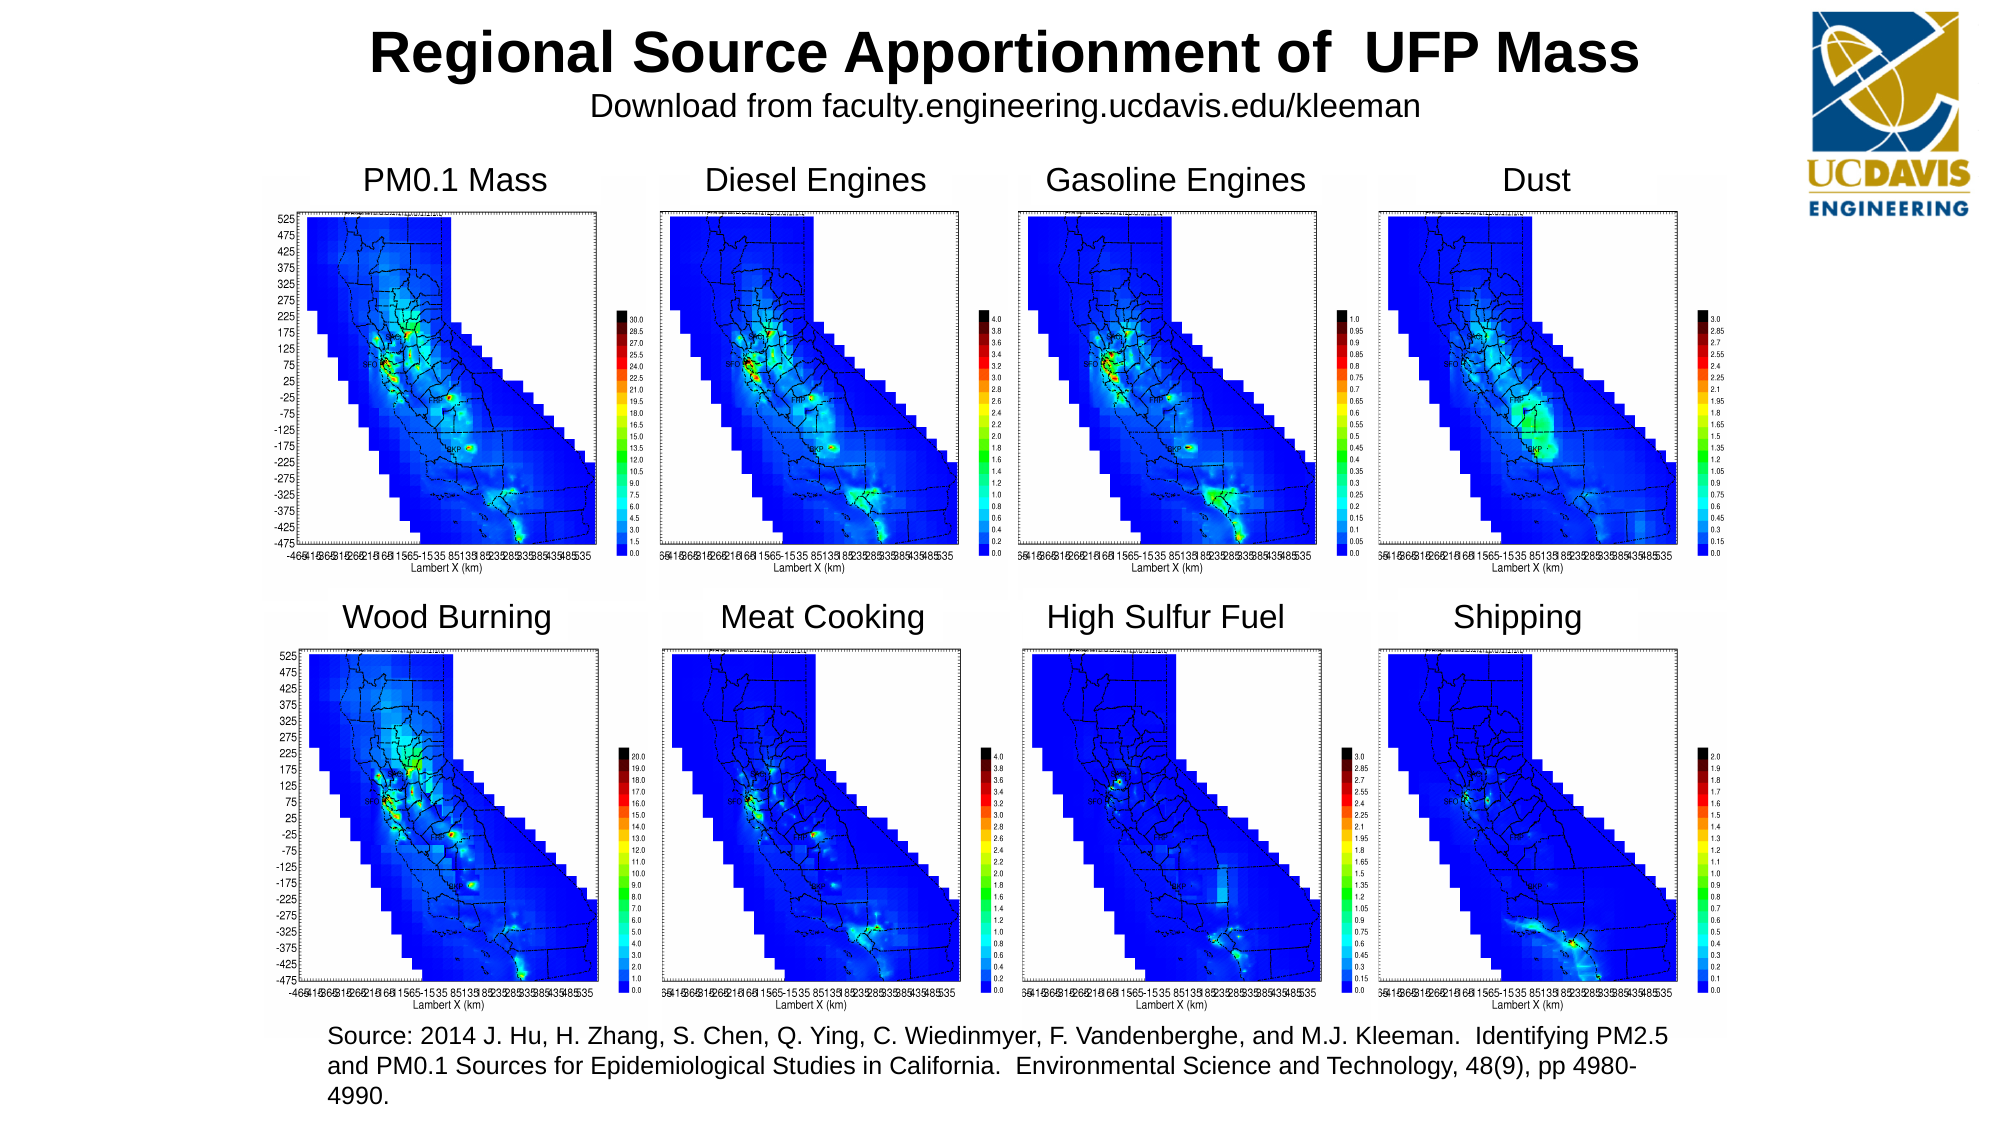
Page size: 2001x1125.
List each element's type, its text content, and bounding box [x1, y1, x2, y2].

picture [1771, 0, 2000, 229]
text_box Regional Source Apportionment of UFP Mass Download from faculty.engineering.ucdavis.edu/kleeman [324, 0, 1688, 150]
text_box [262, 150, 1727, 1038]
text_box Source: 2014 J. Hu, H. Zhang, S. Chen, Q. Ying, C. Wiedinmyer, F. Vandenberghe, and M.J. Kleeman. Identifying PM2.5 and PM0.1 Sources for Epidemiological Studies in California. Environmental Science and Technology, 48(9), pp 4980-4990. [312, 1038, 1700, 1118]
